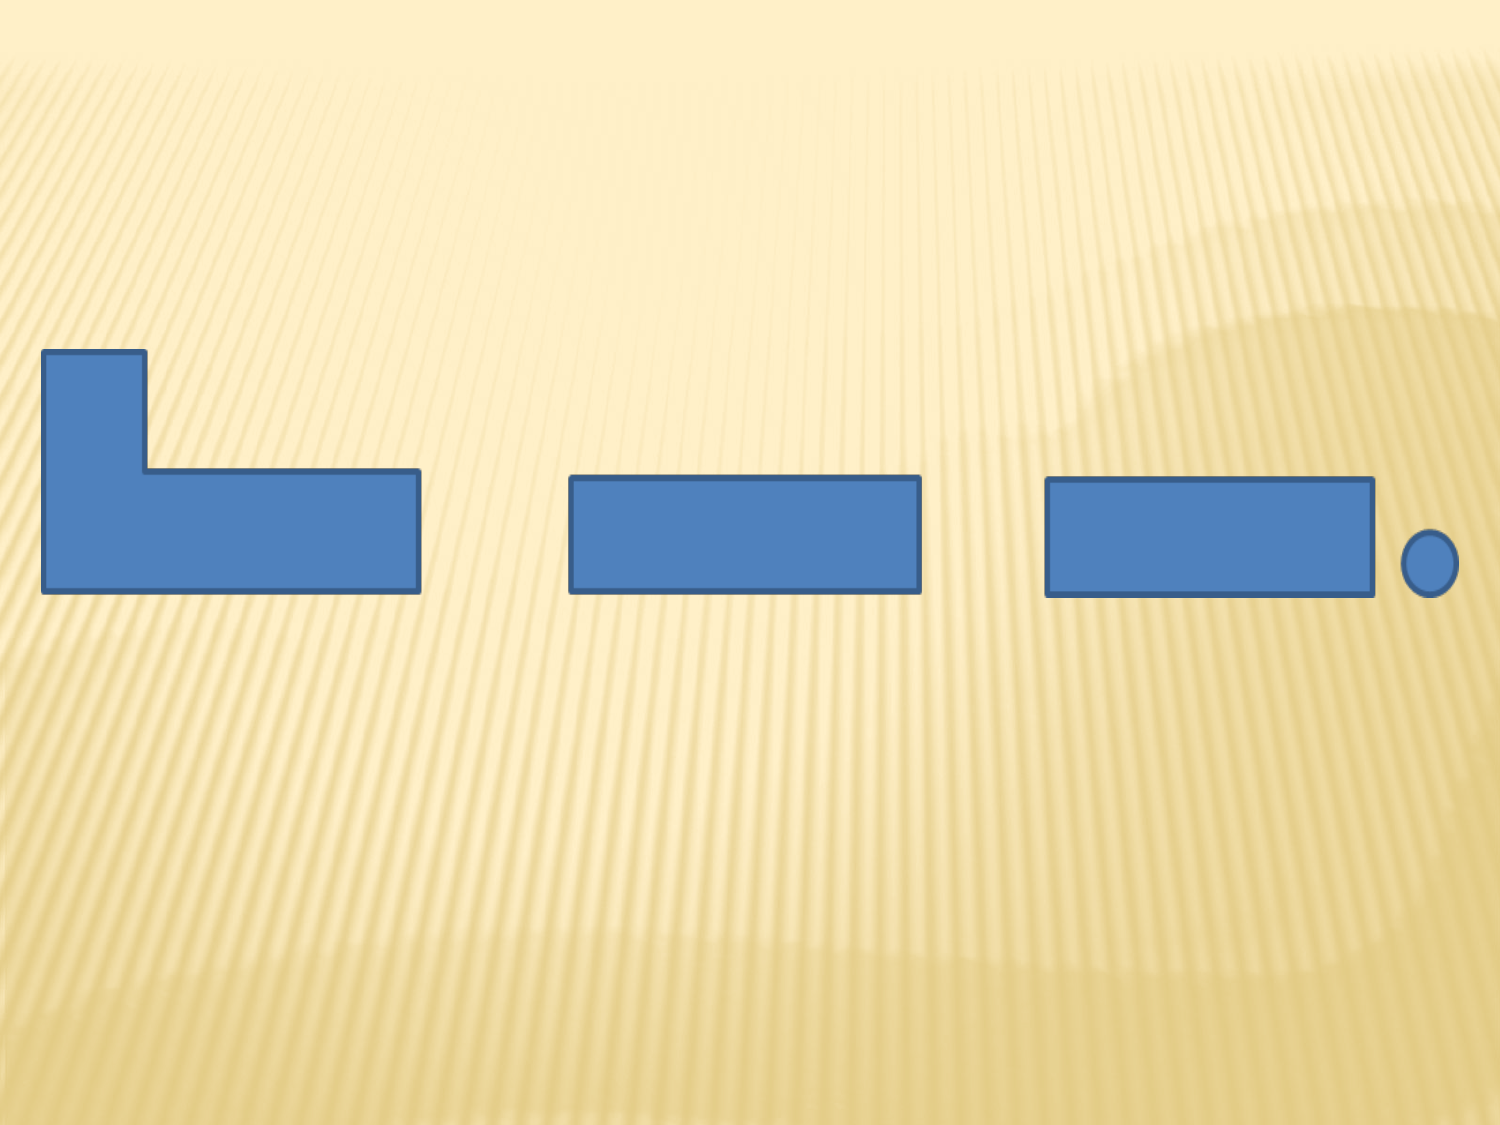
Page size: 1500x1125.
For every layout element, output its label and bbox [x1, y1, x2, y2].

picture [40, 349, 1460, 599]
